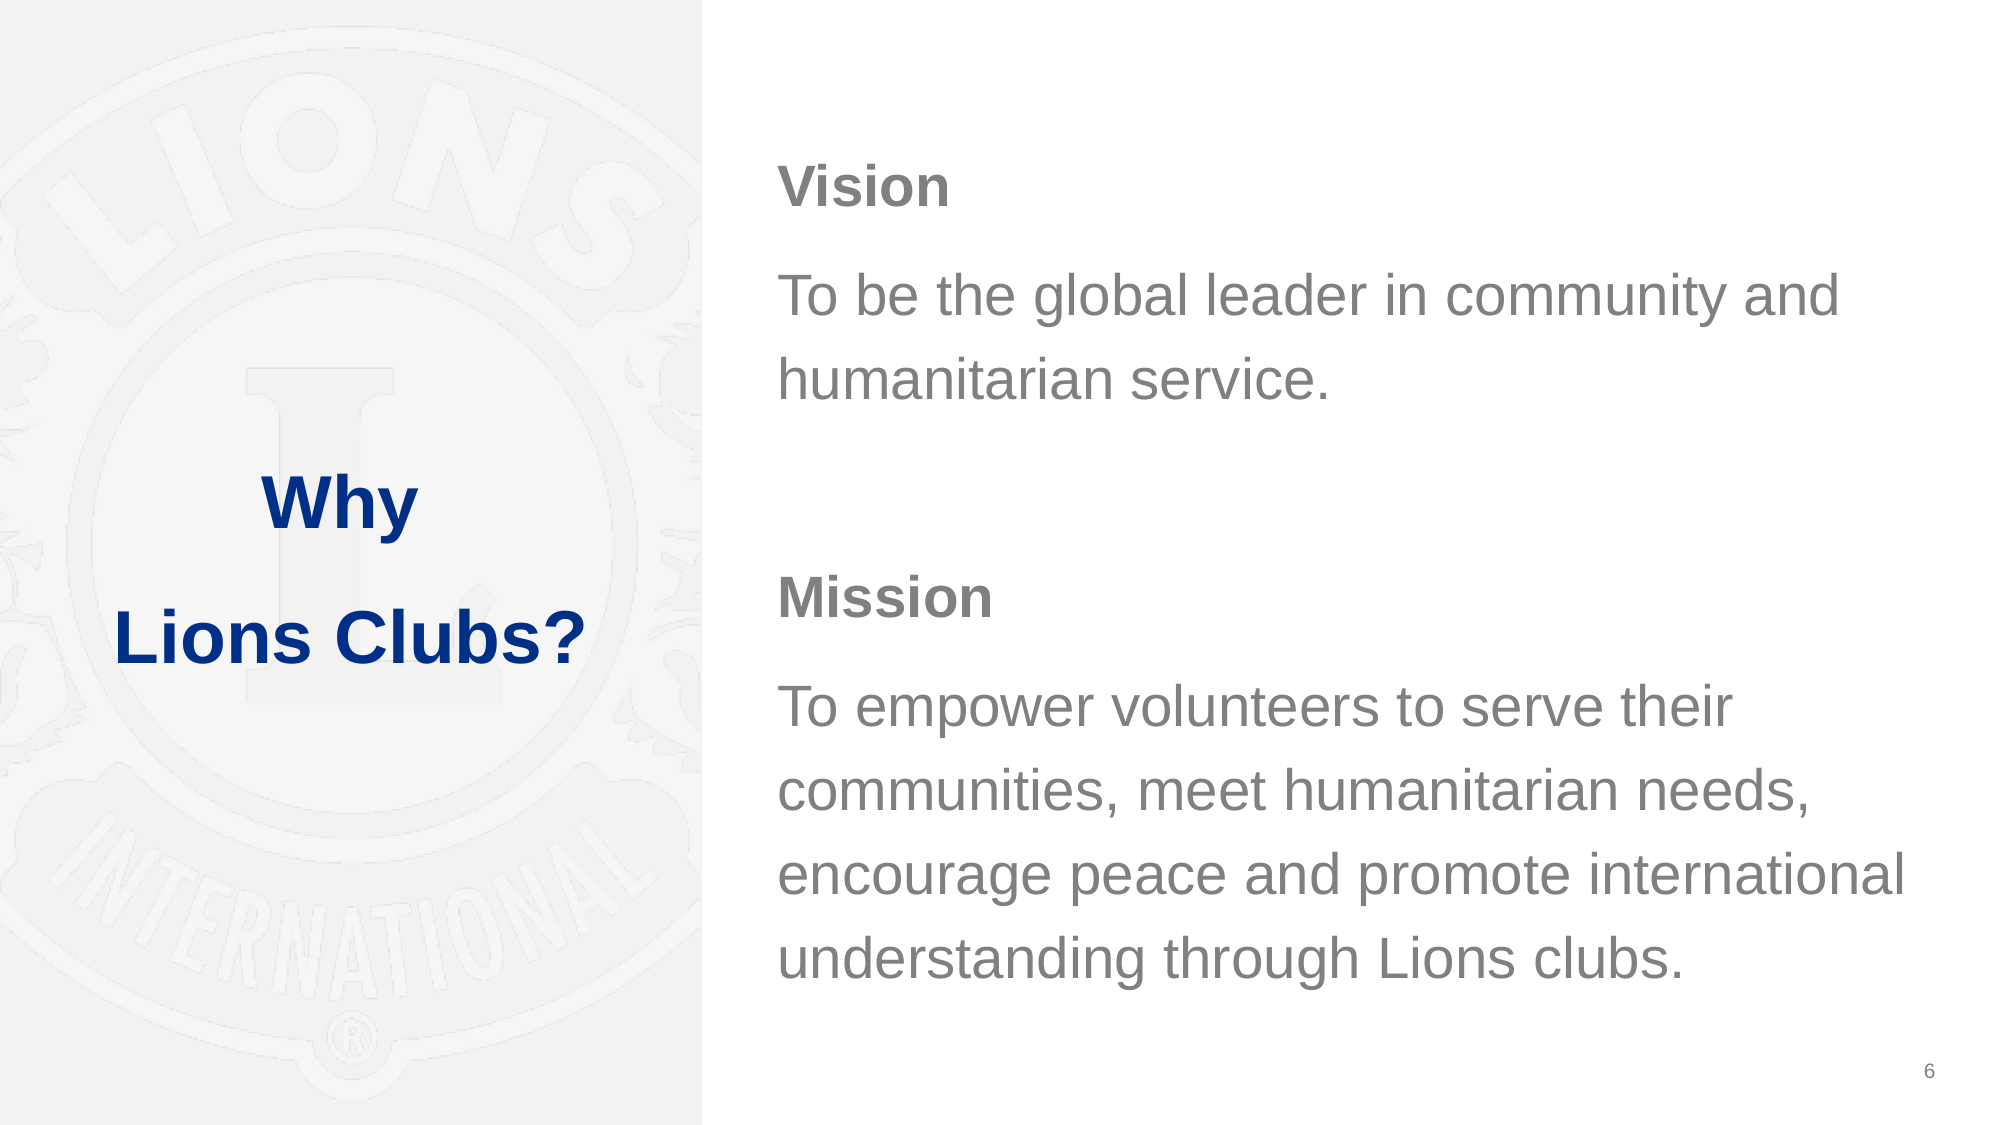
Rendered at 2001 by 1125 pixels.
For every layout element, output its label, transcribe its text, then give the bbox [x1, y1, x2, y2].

list Vision To be the global leader in community and humanitarian service. Mission To empower volunteers to serve their communities, meet humanitarian needs, encourage peace and promote international understanding through Lions clubs. [762, 87, 1925, 1038]
title Why Lions Clubs? [0, 224, 703, 863]
